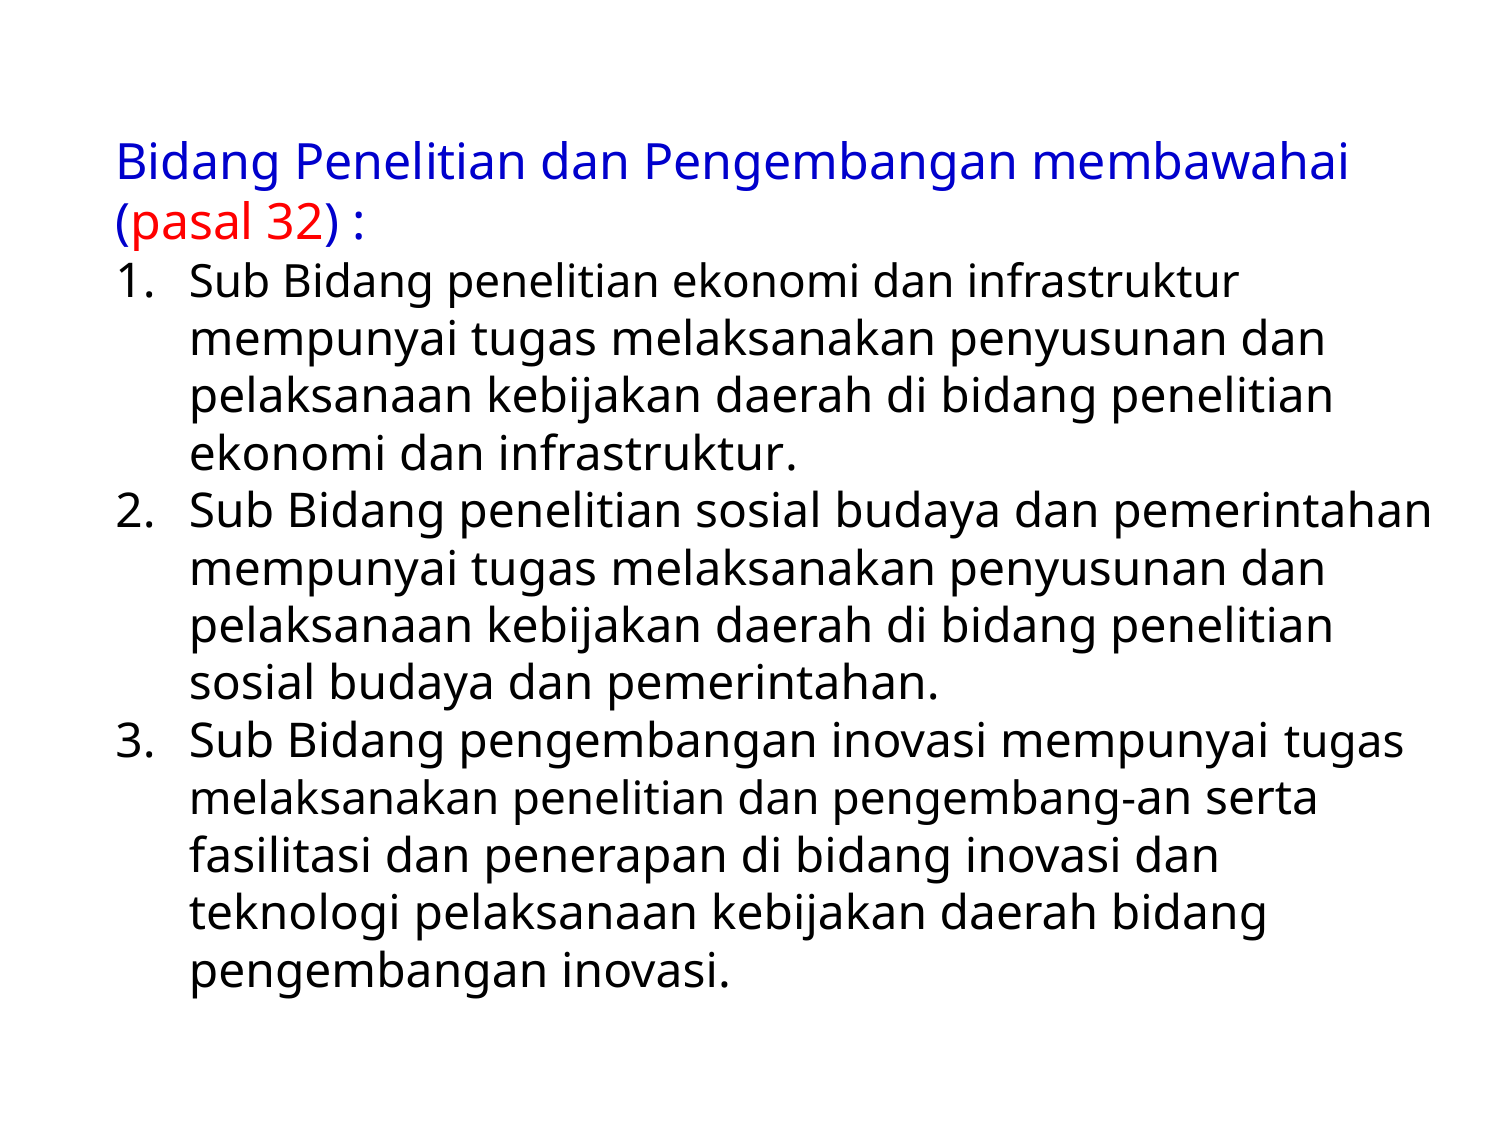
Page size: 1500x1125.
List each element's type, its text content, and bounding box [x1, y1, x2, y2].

text_box Bidang Penelitian dan Pengembangan membawahai (pasal 32) : 1. Sub Bidang penelitian ekonomi dan infrastruktur mempunyai tugas melaksanakan penyusunan dan pelaksanaan kebijakan daerah di bidang penelitian ekonomi dan infrastruktur. 2. Sub Bidang penelitian sosial budaya dan pemerintahan mempunyai tugas melaksanakan penyusunan dan pelaksanaan kebijakan daerah di bidang penelitian sosial budaya dan pemerintahan. 3. Sub Bidang pengembangan inovasi mempunyai tugas melaksanakan penelitian dan pengembang-an serta fasilitasi dan penerapan di bidang inovasi dan teknologi pelaksanaan kebijakan daerah bidang pengembangan inovasi. [100, 122, 1459, 1005]
